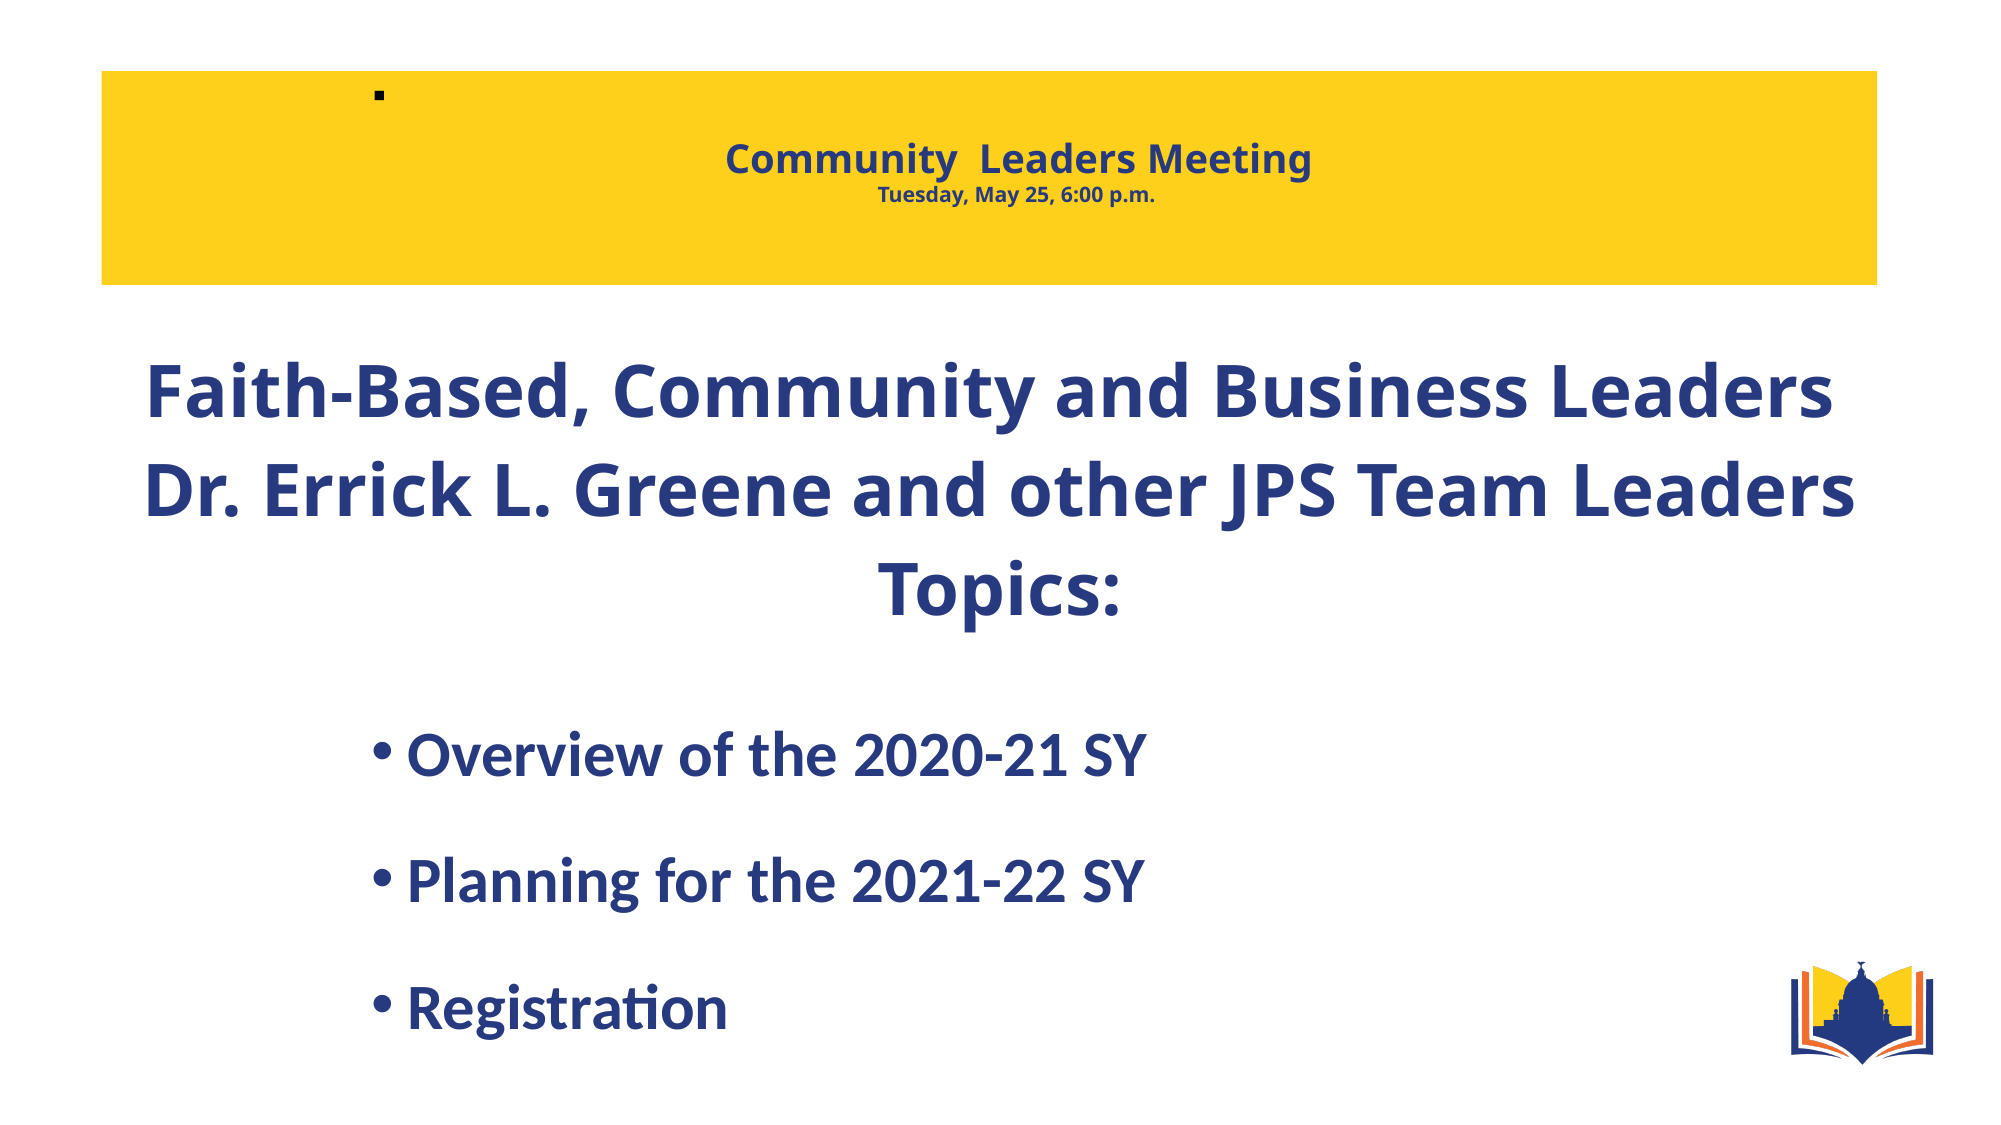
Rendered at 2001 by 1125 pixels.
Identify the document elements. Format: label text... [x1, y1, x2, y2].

text_box Faith-Based, Community and Business Leaders Dr. Errick L. Greene and other JPS Team Leaders Topics: Overview of the 2020-21 SY Planning for the 2021-22 SY Registration [101, 347, 1899, 1111]
picture [1899, 924, 1951, 1102]
title Community Leaders Meeting Tuesday, May 25, 6:00 p.m. [101, 71, 1878, 285]
